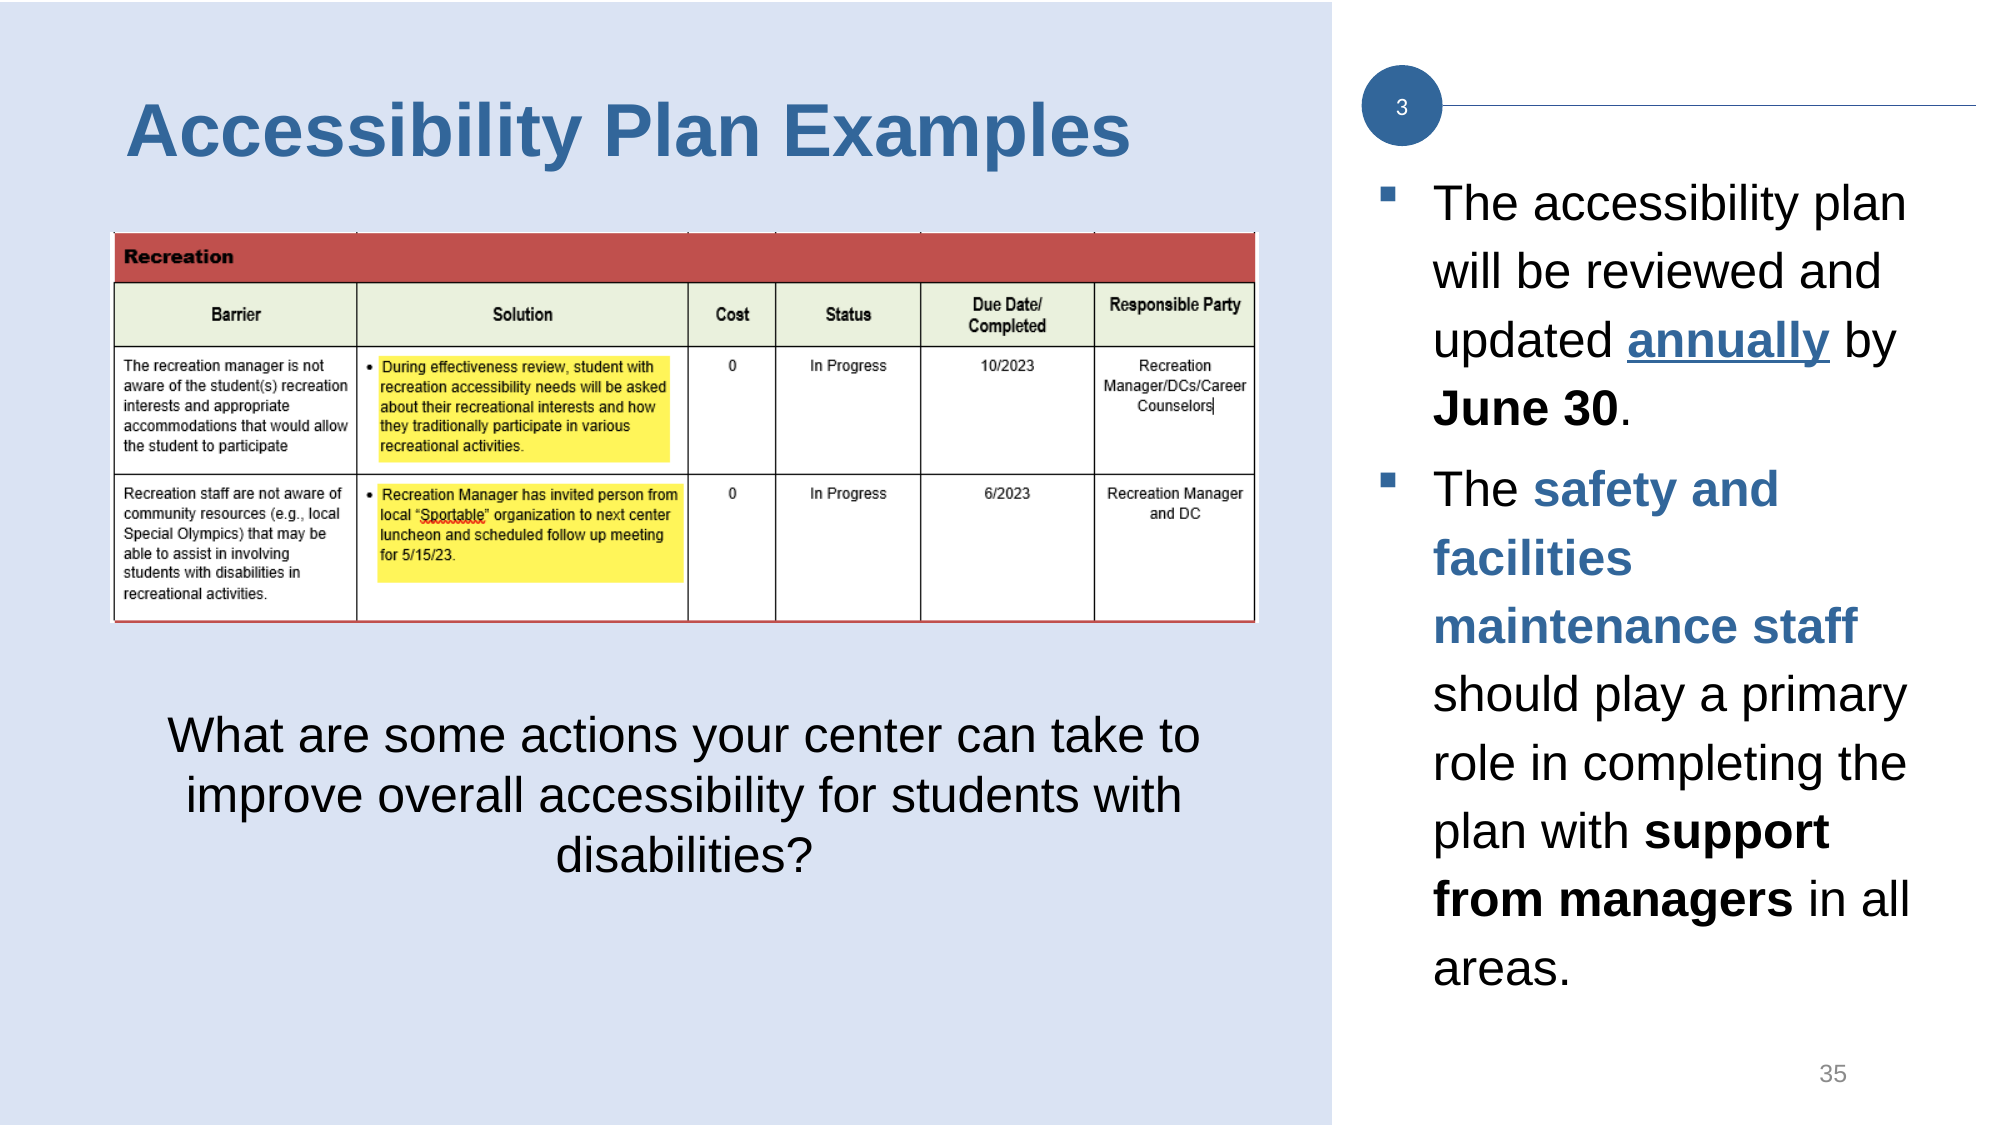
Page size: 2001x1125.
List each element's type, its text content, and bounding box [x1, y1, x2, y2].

text_box What are some actions your center can take to improve overall accessibility for students with disabilities? [110, 695, 1259, 891]
text_box 35 [1412, 1042, 1863, 1103]
text_box Accessibility Plan Examples [110, 61, 1332, 179]
text_box [0, 1, 1333, 1125]
text_box The accessibility plan will be reviewed and updated annually by June 30. The safety and facilities maintenance staff should play a primary role in completing the plan with support from managers in all areas. [1361, 154, 1956, 1084]
text_box 3 [1360, 64, 1444, 148]
picture [110, 232, 1259, 623]
